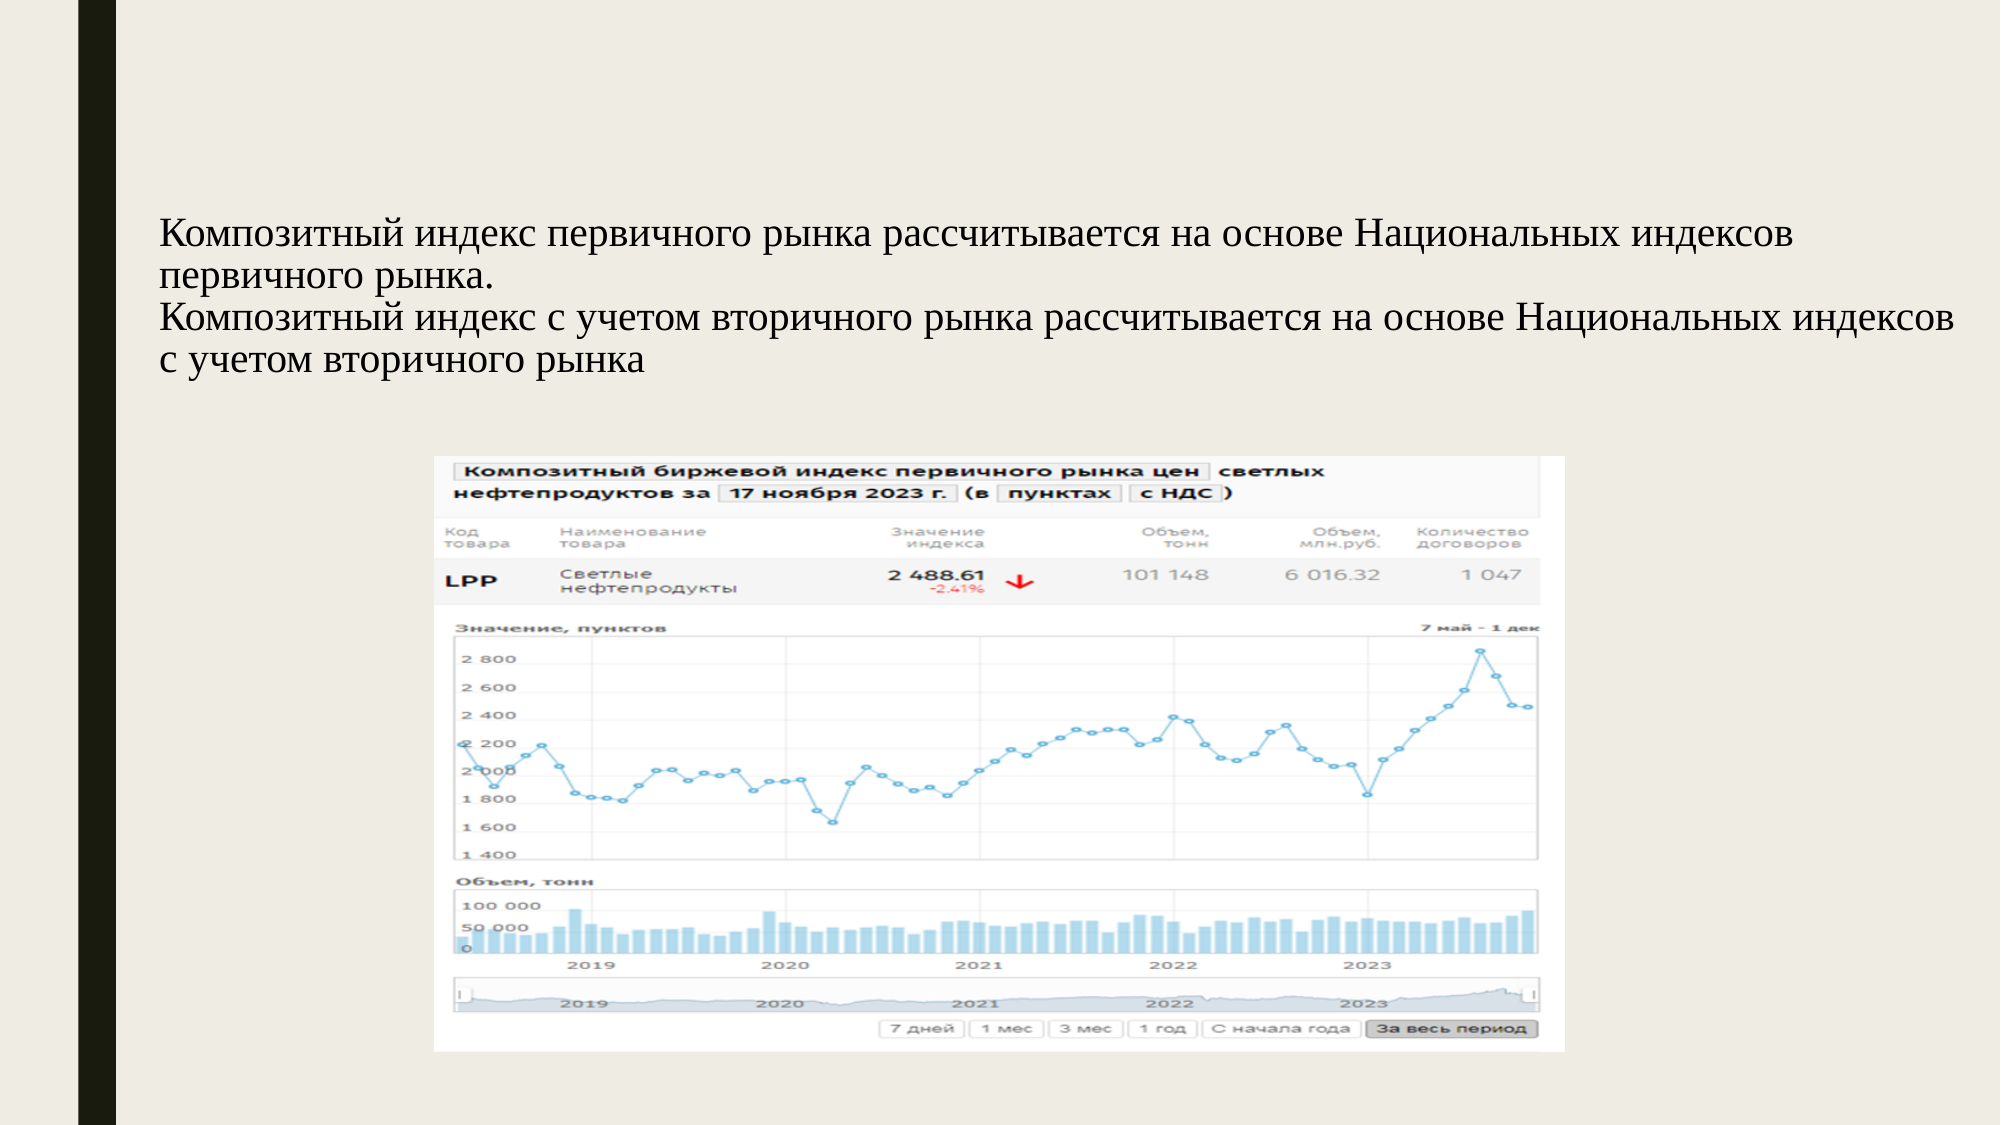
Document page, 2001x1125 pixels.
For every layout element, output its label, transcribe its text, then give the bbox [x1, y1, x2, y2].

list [434, 456, 1565, 1052]
list Композитный индекс первичного рынка рассчитывается на основе Национальных индексов первичного рынка. Композитный индекс с учетом вторичного рынка рассчитывается на основе Национальных индексов с учетом вторичного рынка [144, 0, 1988, 389]
